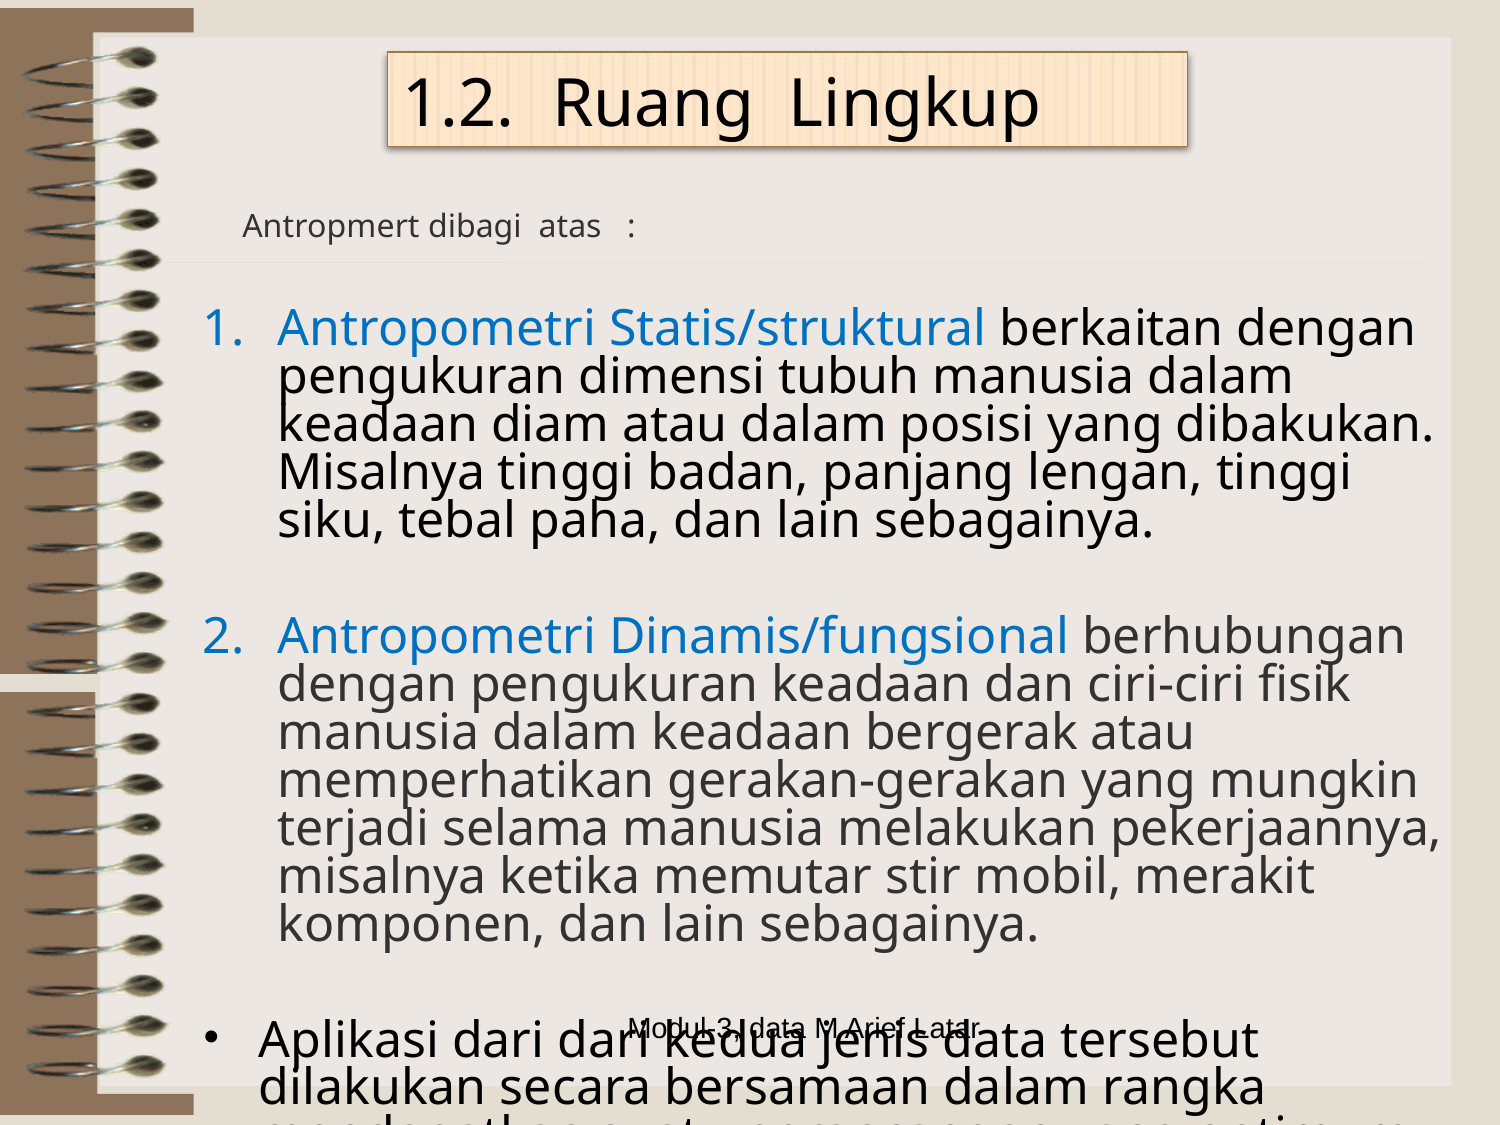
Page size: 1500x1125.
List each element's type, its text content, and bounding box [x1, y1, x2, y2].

footer Modul-3, data M Arief Latar [566, 1001, 1042, 1078]
text_box 1.2. Ruang Lingkup [387, 51, 1188, 147]
list Antropometri Statis/struktural berkaitan dengan pengukuran dimensi tubuh manusia dalam keadaan diam atau dalam posisi yang dibakukan. Misalnya tinggi badan, panjang lengan, tinggi siku, tebal paha, dan lain sebagainya. Antropometri Dinamis/fungsional berhubungan dengan pengukuran keadaan dan ciri-ciri fisik manusia dalam keadaan bergerak atau memperhatikan gerakan-gerakan yang mungkin terjadi selama manusia melakukan pekerjaannya, misalnya ketika memutar stir mobil, merakit komponen, dan lain sebagainya. Aplikasi dari dari kedua jenis data tersebut dilakukan secara bersamaan dalam rangka mendapatkan suatu perancangan yang optimum dari suatu ruang dan fasilitas akomodasi. [187, 299, 1460, 1051]
picture [0, 692, 194, 1115]
picture [0, 8, 194, 674]
title Antropmert dibagi atas : [212, 187, 676, 263]
